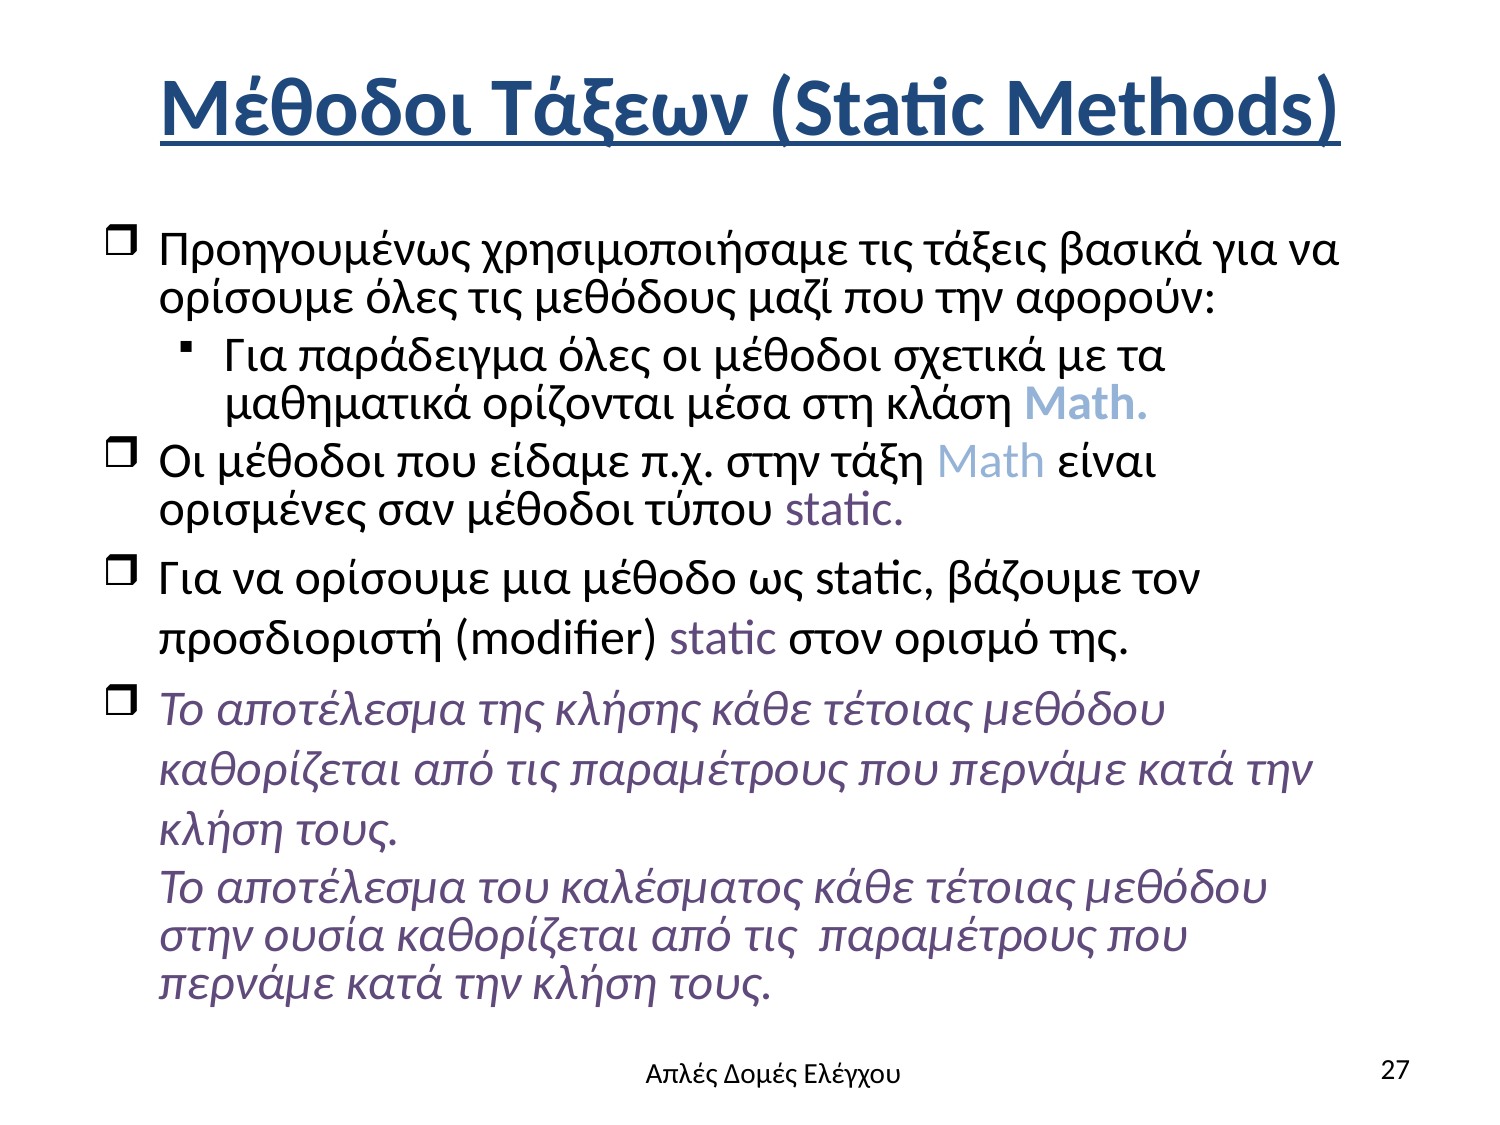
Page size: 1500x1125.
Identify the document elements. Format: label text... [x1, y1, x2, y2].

text_box 27 [1074, 1042, 1425, 1103]
text_box Προηγουμένως χρησιμοποιήσαμε τις τάξεις βασικά για να ορίσουμε όλες τις μεθόδους μαζί που την αφορούν: Για παράδειγμα όλες οι μέθοδοι σχετικά με τα μαθηματικά ορίζονται μέσα στη κλάση Math. Οι μέθοδοι που είδαμε π.χ. στην τάξη Math είναι ορισμένες σαν μέθοδοι τύπου static. Για να ορίσουμε μια μέθοδο ως static, βάζουμε τον προσδιοριστή (modifier) static στον ορισμό της. Το αποτέλεσμα της κλήσης κάθε τέτοιας μεθόδου καθορίζεται από τις παραμέτρους που περνάμε κατά την κλήση τους. Το αποτέλεσμα του καλέσματος κάθε τέτοιας μεθόδου στην ουσία καθορίζεται από τις παραμέτρους που περνάμε κατά την κλήση τους. [87, 219, 1363, 1043]
text_box Απλές Δομές Ελέγχου [511, 1046, 1036, 1125]
title Μέθοδοι Τάξεων (Static Methods) [75, 0, 1425, 209]
